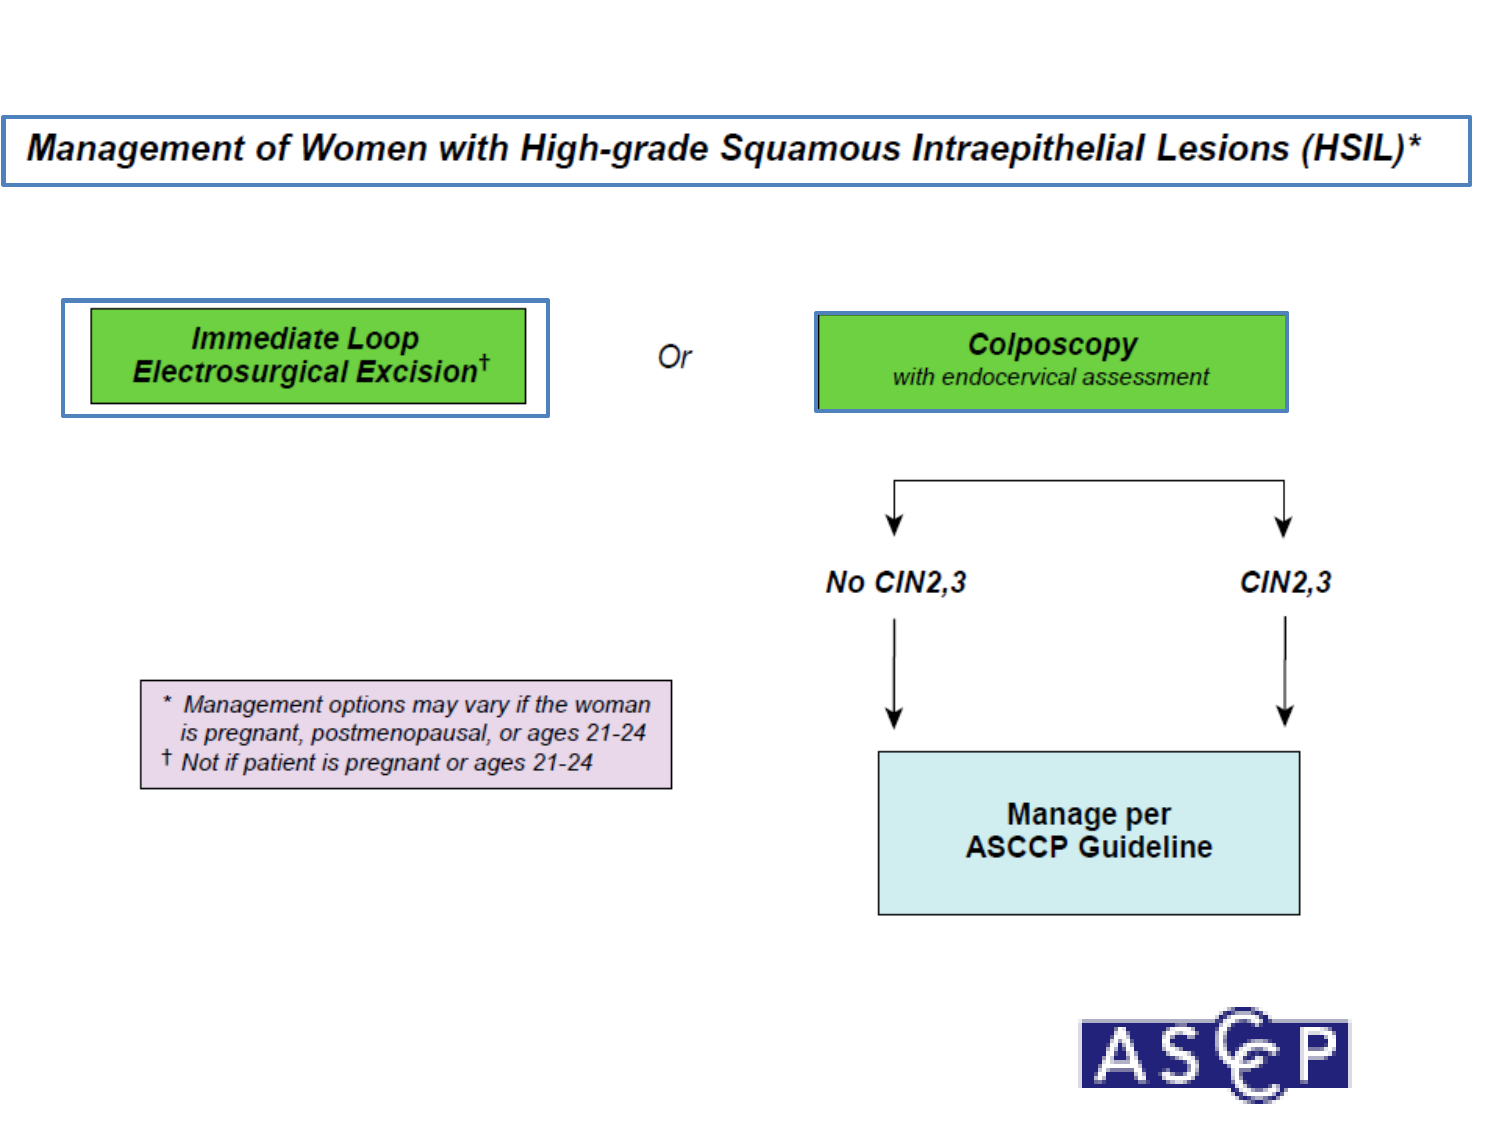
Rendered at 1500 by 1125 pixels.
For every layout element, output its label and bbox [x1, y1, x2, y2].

picture [109, 633, 718, 868]
picture [5, 118, 1469, 184]
picture [1077, 987, 1361, 1125]
picture [64, 302, 547, 414]
picture [813, 477, 1343, 944]
picture [638, 333, 705, 383]
picture [817, 314, 1286, 409]
